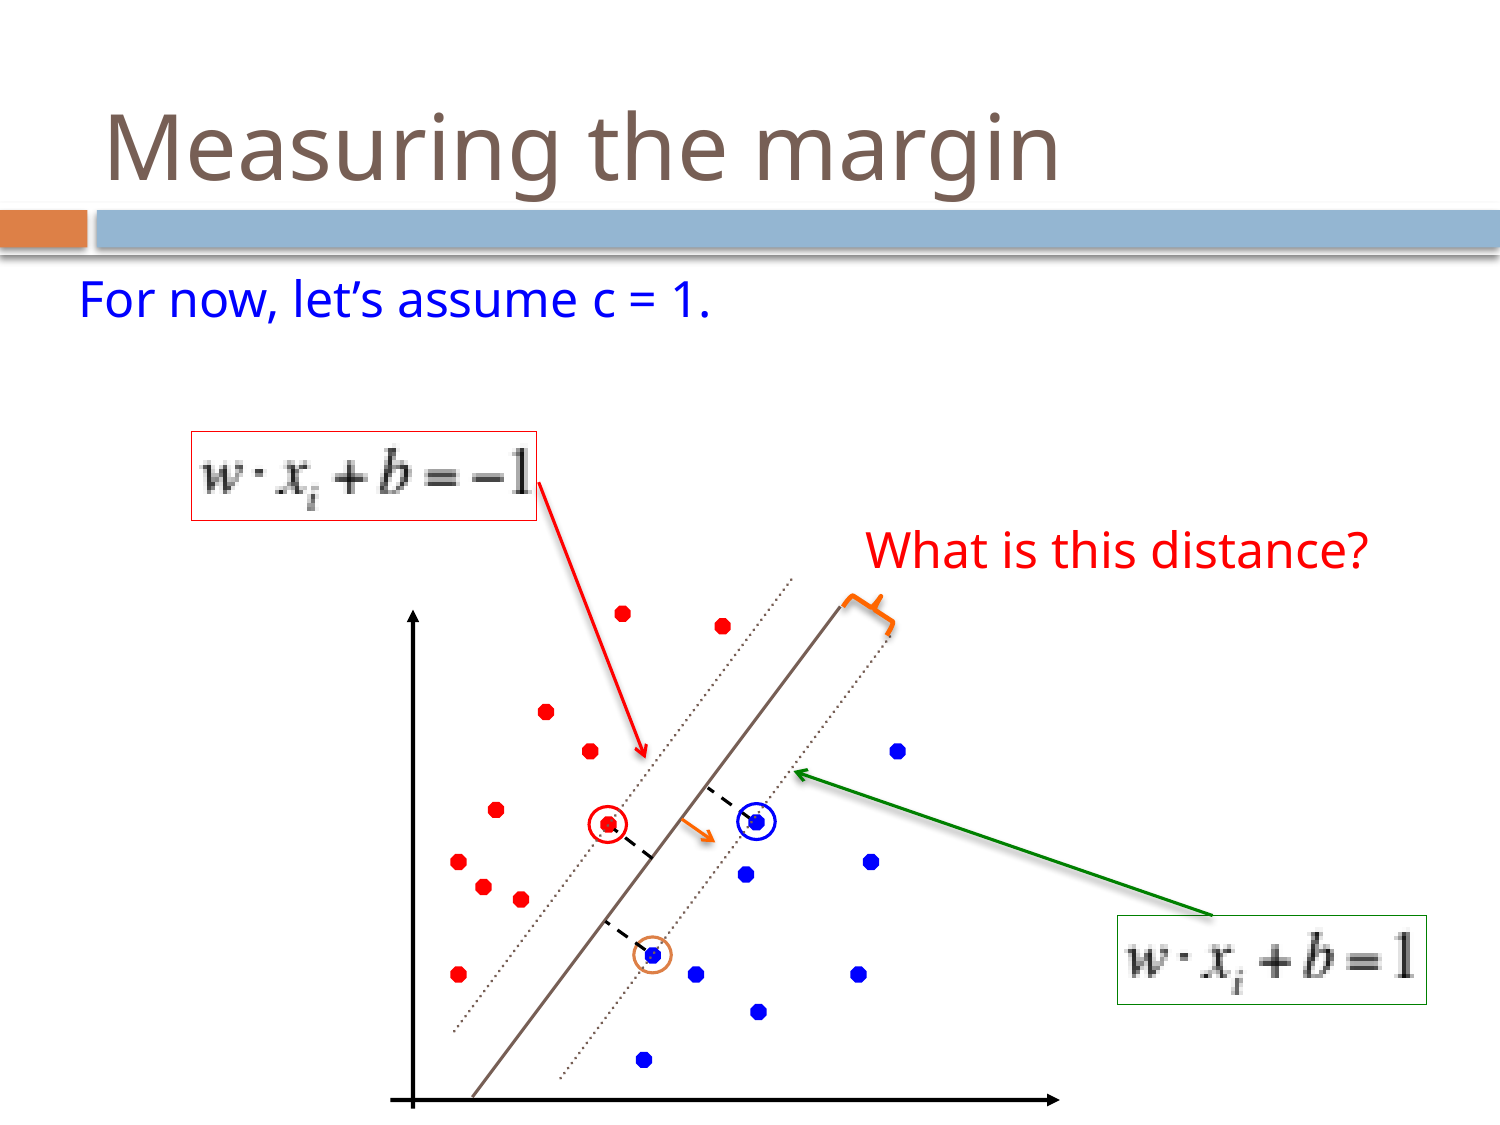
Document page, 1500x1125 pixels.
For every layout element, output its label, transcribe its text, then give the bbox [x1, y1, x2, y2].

text_box [841, 594, 895, 637]
text_box For now, let’s assume c = 1. [64, 259, 730, 335]
text_box [636, 1052, 652, 1068]
text_box [890, 744, 905, 759]
text_box [513, 892, 529, 907]
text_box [191, 430, 538, 521]
text_box [715, 619, 730, 634]
text_box [406, 609, 420, 1099]
text_box [737, 803, 776, 840]
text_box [538, 481, 646, 759]
text_box What is this distance? [850, 511, 1385, 586]
text_box [589, 806, 627, 843]
title Measuring the margin [87, 62, 1413, 225]
text_box [451, 854, 466, 870]
text_box [451, 967, 466, 982]
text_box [793, 770, 1213, 916]
text_box [488, 802, 504, 818]
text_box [1116, 915, 1427, 1005]
text_box [633, 936, 672, 973]
text_box [751, 1004, 766, 1020]
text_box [681, 818, 716, 843]
text_box [476, 879, 491, 895]
text_box [390, 1093, 1060, 1107]
text_box [851, 967, 866, 982]
text_box [738, 867, 754, 882]
text_box [688, 967, 704, 982]
